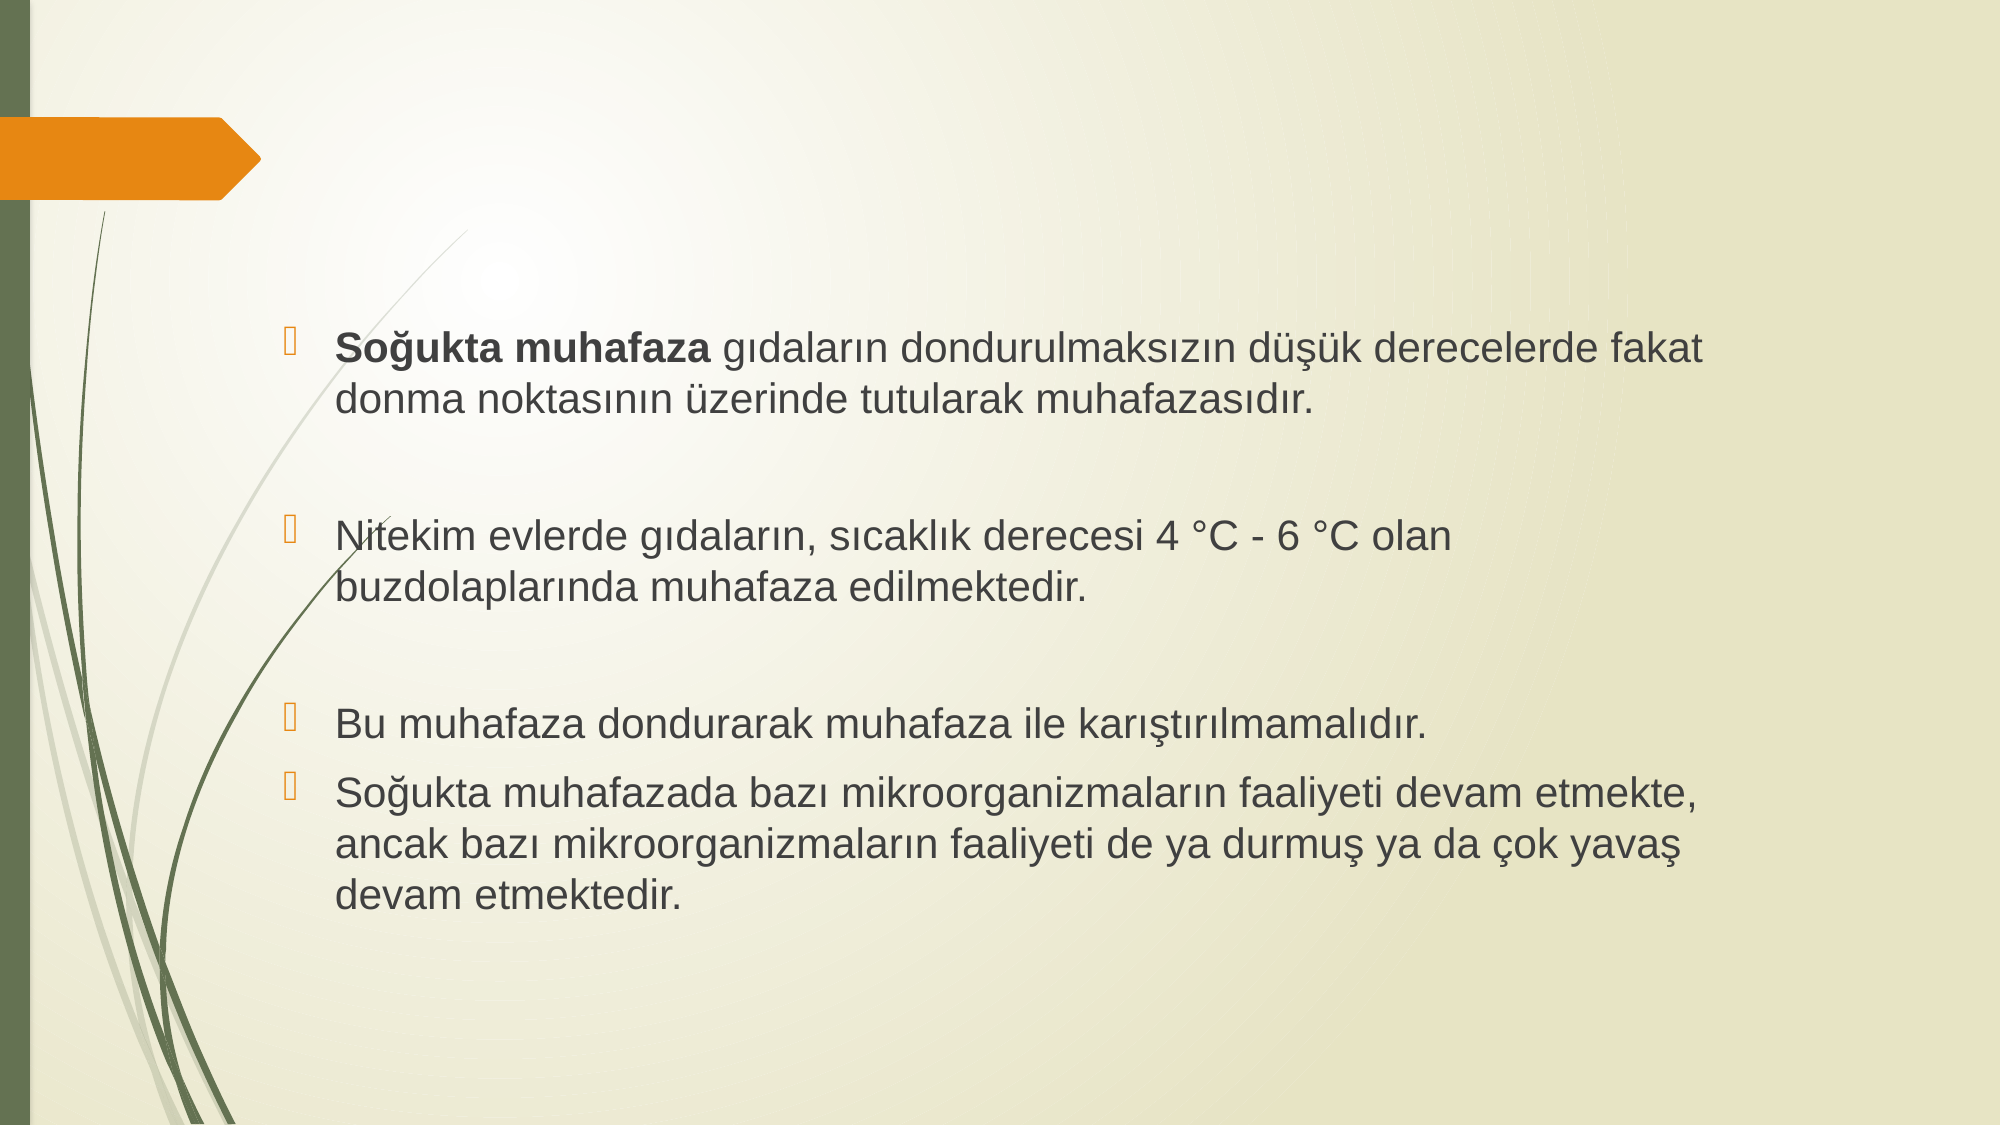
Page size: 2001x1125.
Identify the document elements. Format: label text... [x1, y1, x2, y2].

list Soğukta muhafaza gıdaların dondurulmaksızın düşük derecelerde fakat donma noktasının üzerinde tutularak muhafazasıdır. Nitekim evlerde gıdaların, sıcaklık derecesi 4 °C - 6 °C olan buzdolaplarında muhafaza edilmektedir. Bu muhafaza dondurarak muhafaza ile karıştırılmamalıdır. Soğukta muhafazada bazı mikroorganizmaların faaliyeti devam etmekte, ancak bazı mikroorganizmaların faaliyeti de ya durmuş ya da çok yavaş devam etmektedir. [268, 312, 1731, 933]
